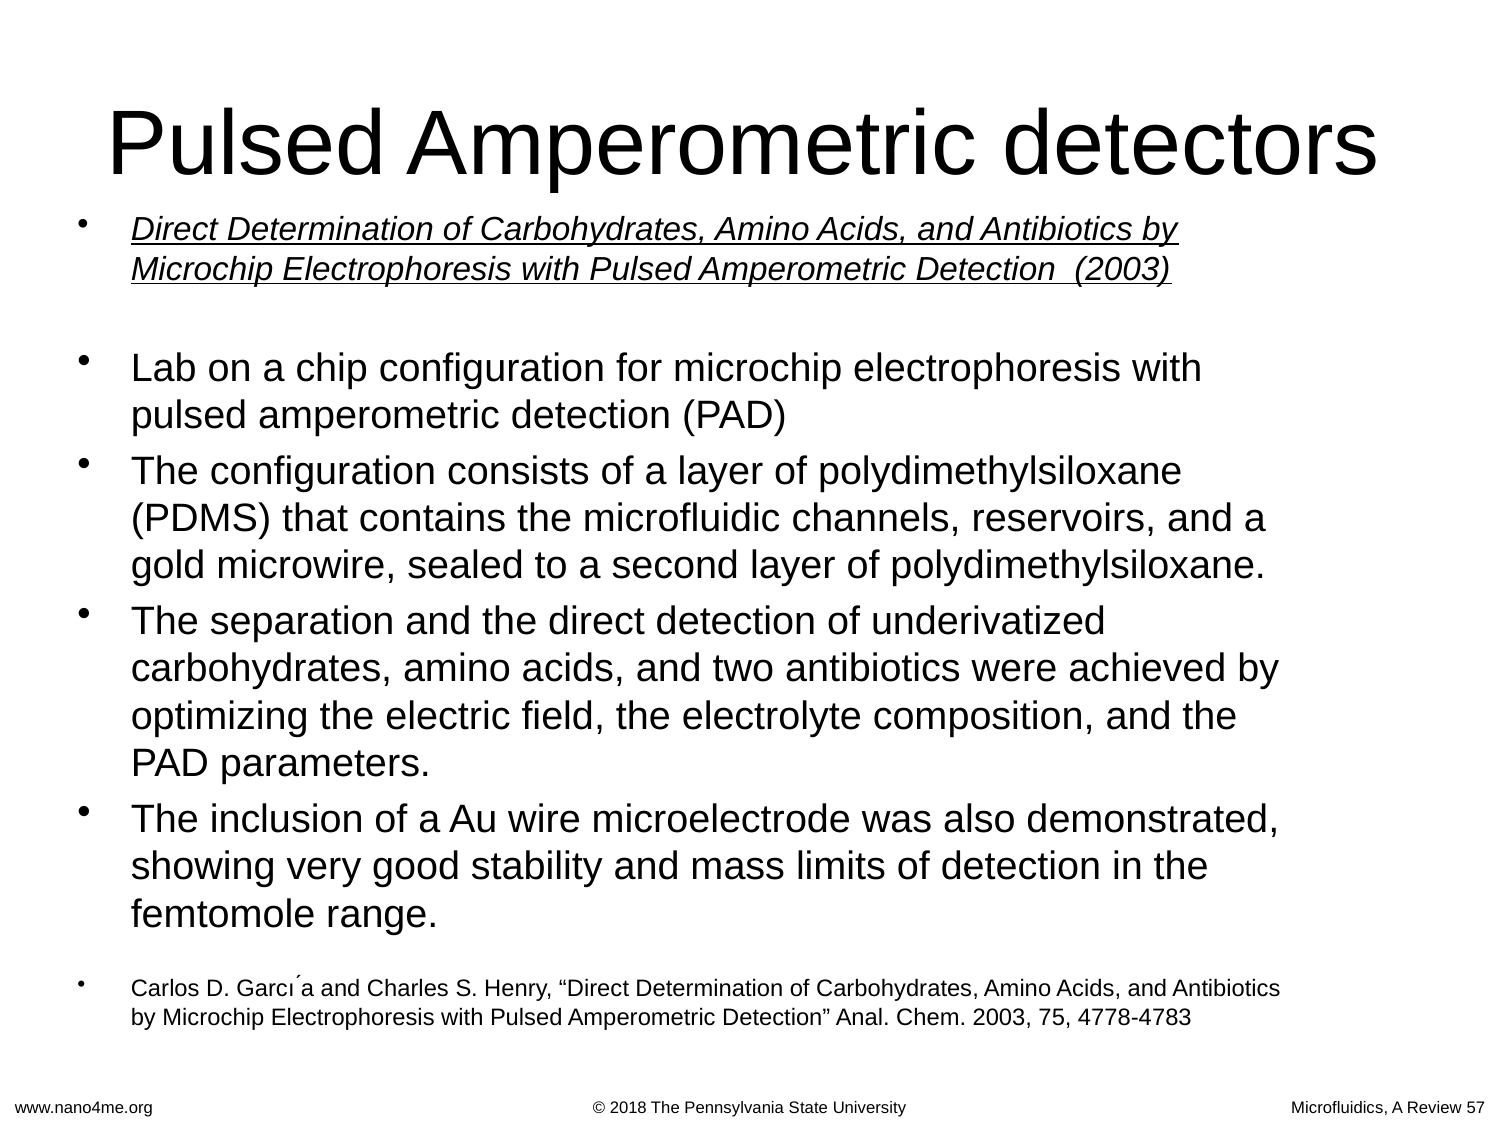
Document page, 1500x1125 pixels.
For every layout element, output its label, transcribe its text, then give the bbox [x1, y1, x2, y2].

list Direct Determination of Carbohydrates, Amino Acids, and Antibiotics by Microchip Electrophoresis with Pulsed Amperometric Detection (2003) Lab on a chip configuration for microchip electrophoresis with pulsed amperometric detection (PAD) The configuration consists of a layer of polydimethylsiloxane (PDMS) that contains the microfluidic channels, reservoirs, and a gold microwire, sealed to a second layer of polydimethylsiloxane. The separation and the direct detection of underivatized carbohydrates, amino acids, and two antibiotics were achieved by optimizing the electric field, the electrolyte composition, and the PAD parameters. The inclusion of a Au wire microelectrode was also demonstrated, showing very good stability and mass limits of detection in the femtomole range. Carlos D. Garcı ́a and Charles S. Henry, “Direct Determination of Carbohydrates, Amino Acids, and Antibiotics by Microchip Electrophoresis with Pulsed Amperometric Detection” Anal. Chem. 2003, 75, 4778-4783 [62, 200, 1313, 1088]
title Pulsed Amperometric detectors [75, 62, 1413, 213]
